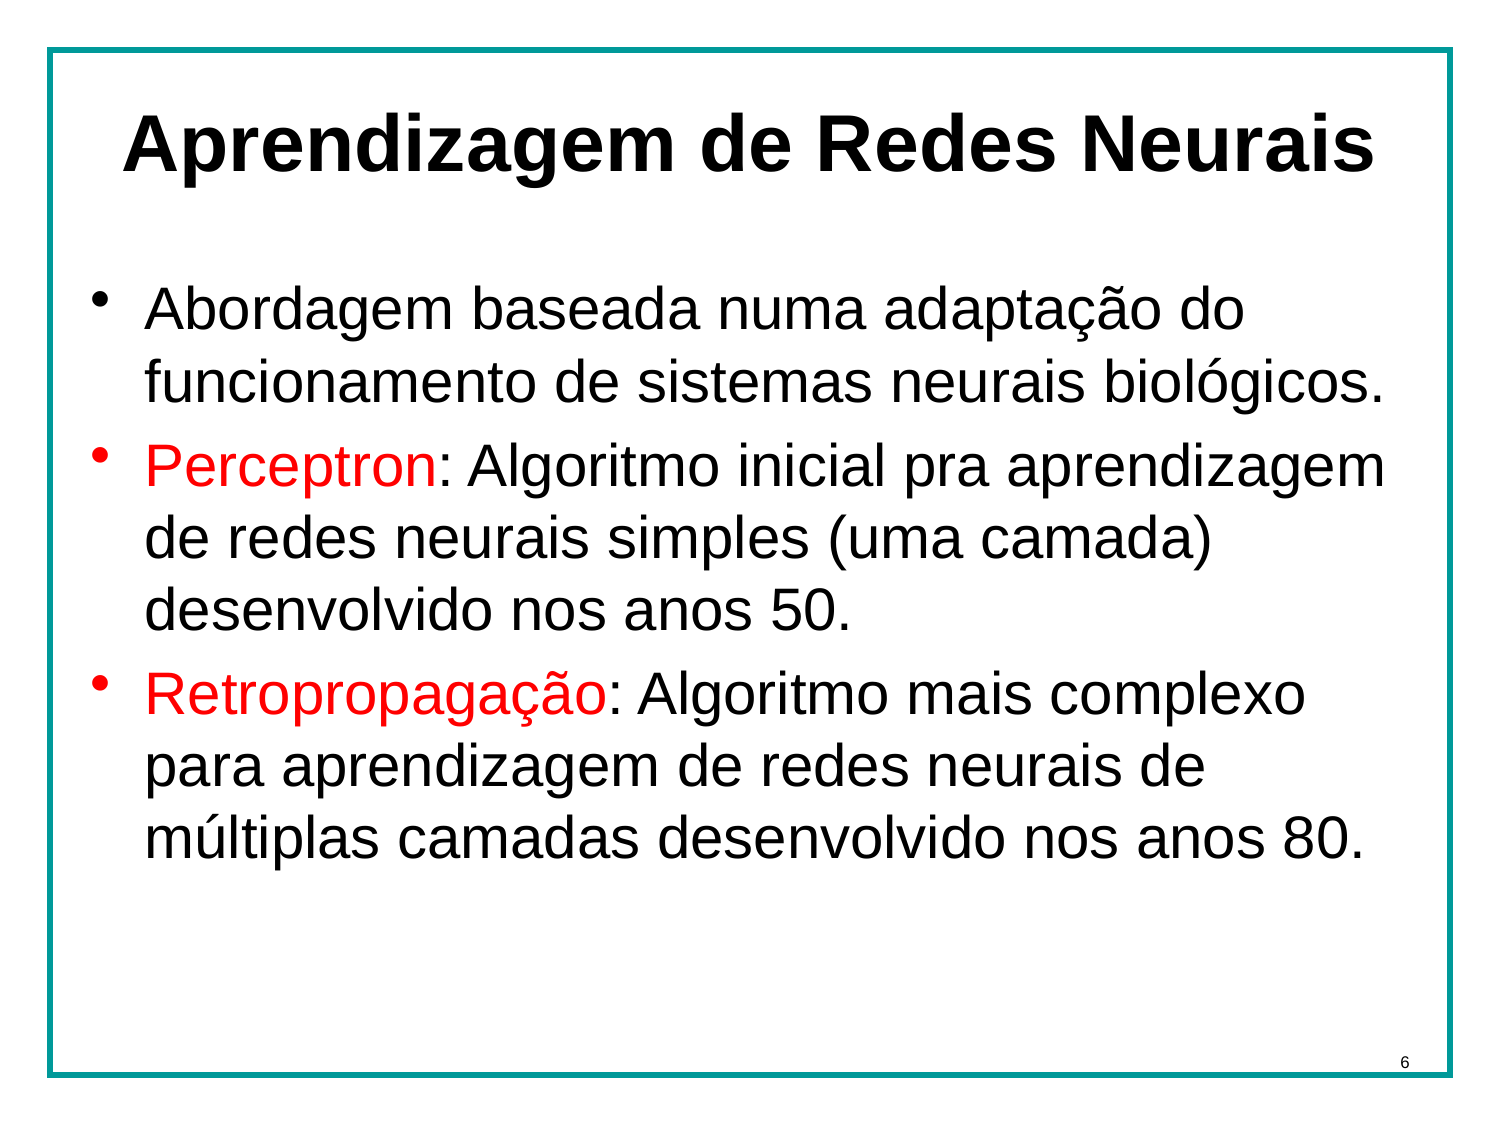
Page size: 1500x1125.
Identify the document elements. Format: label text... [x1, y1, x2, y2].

list Abordagem baseada numa adaptação do funcionamento de sistemas neurais biológicos. Perceptron: Algoritmo inicial pra aprendizagem de redes neurais simples (uma camada) desenvolvido nos anos 50. Retropropagação: Algoritmo mais complexo para aprendizagem de redes neurais de múltiplas camadas desenvolvido nos anos 80. [74, 262, 1426, 1006]
title Aprendizagem de Redes Neurais [74, 44, 1426, 233]
slide_number 6 [1074, 1024, 1426, 1103]
